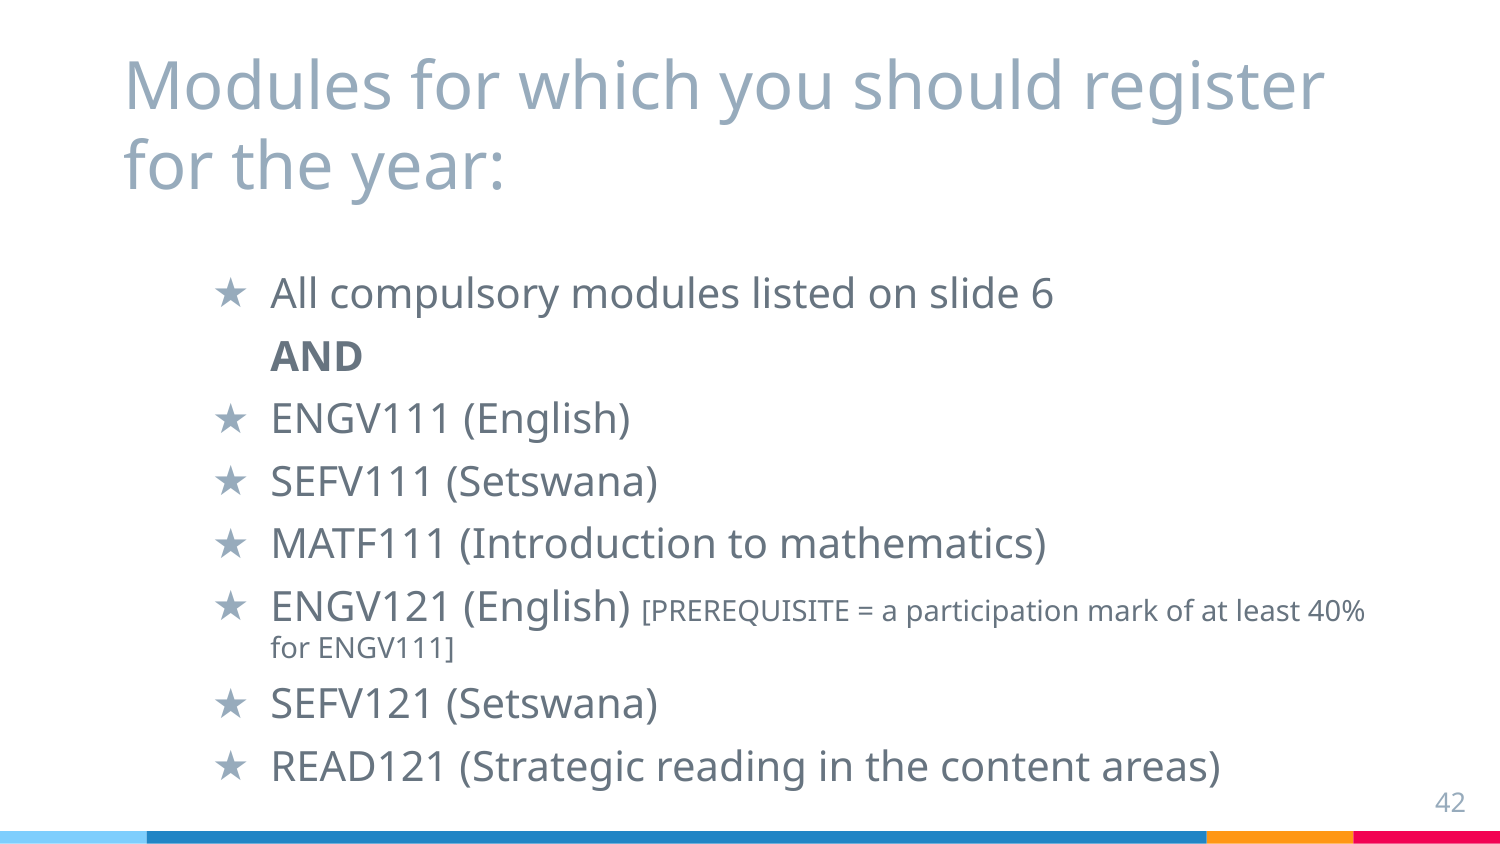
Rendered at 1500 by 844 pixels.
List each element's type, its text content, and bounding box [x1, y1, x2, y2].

list All compulsory modules listed on slide 6 AND ENGV111 (English) SEFV111 (Setswana) MATF111 (Introduction to mathematics) ENGV121 (English) [PREREQUISITE = a participation mark of at least 40% for ENGV111] SEFV121 (Setswana) READ121 (Strategic reading in the content areas) [180, 251, 1413, 815]
slide_number 42 [1391, 770, 1482, 822]
title Modules for which you should register for the year: [108, 110, 1396, 219]
